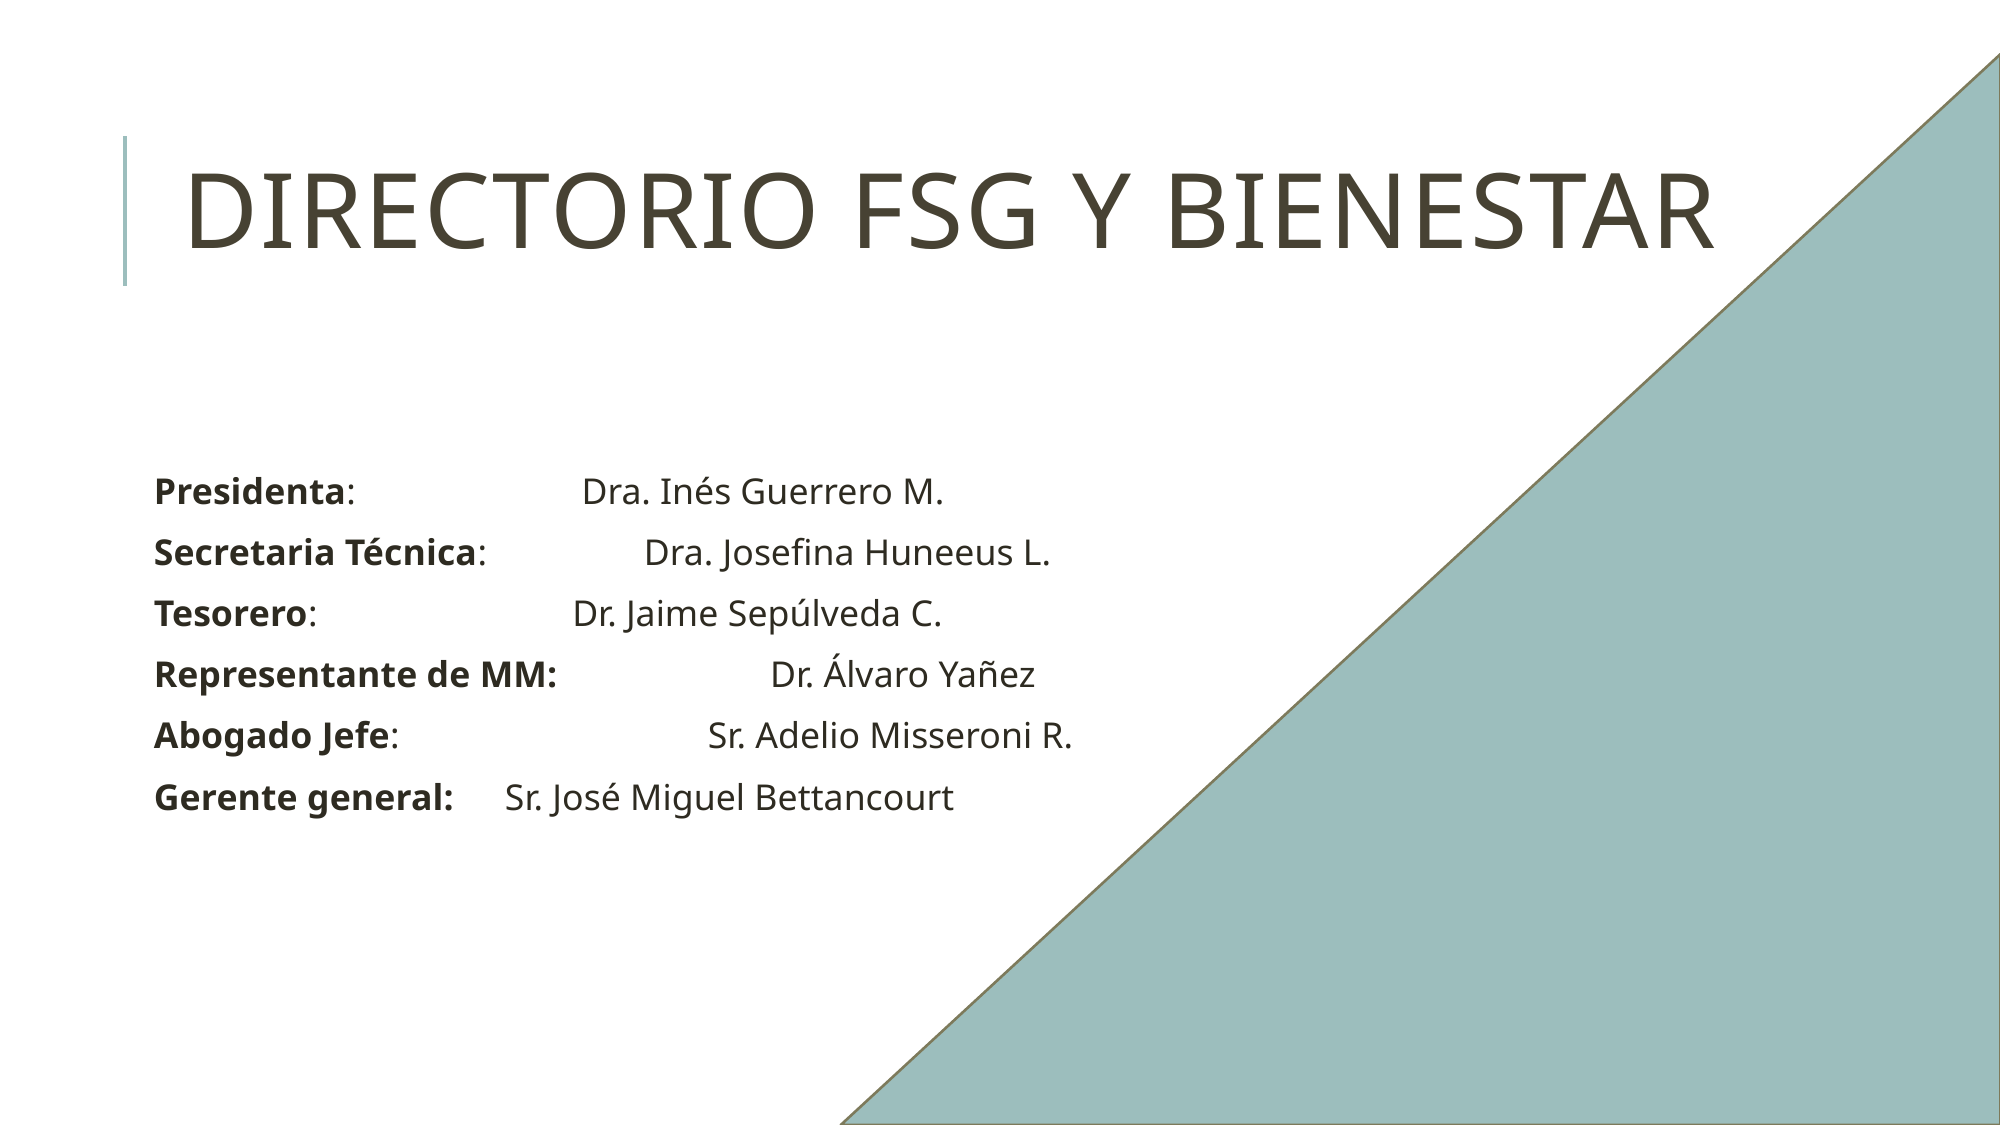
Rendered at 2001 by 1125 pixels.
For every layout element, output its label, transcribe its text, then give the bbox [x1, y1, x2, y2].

text_box [839, 53, 2000, 1125]
list Presidenta: Dra. Inés Guerrero M. Secretaria Técnica: Dra. Josefina Huneeus L. Tesorero: Dr. Jaime Sepúlveda C. Representante de MM: Dr. Álvaro Yañez Abogado Jefe: Sr. Adelio Misseroni R. Gerente general: Sr. José Miguel Bettancourt [132, 339, 1112, 1000]
title Directorio FSG y Bienestar [168, 96, 1763, 342]
